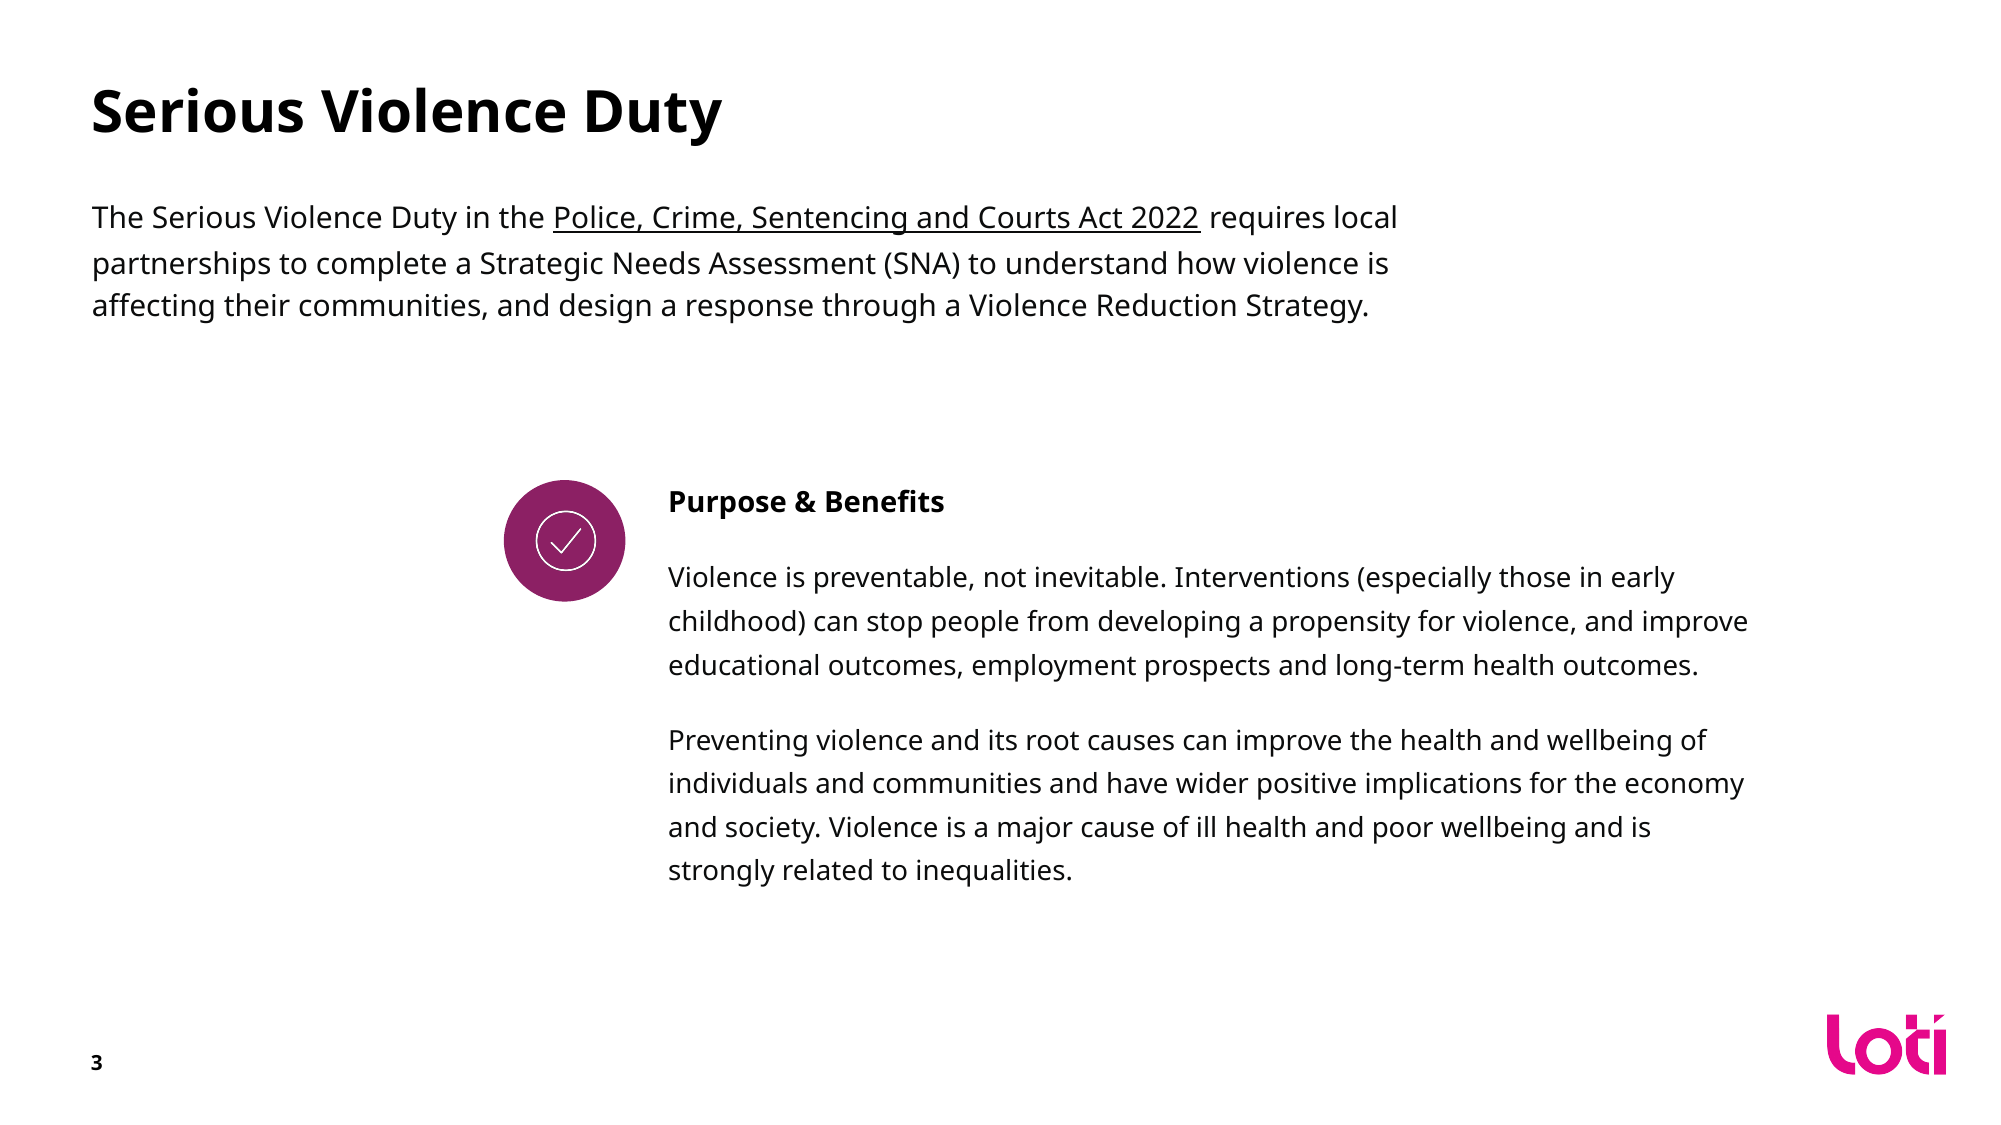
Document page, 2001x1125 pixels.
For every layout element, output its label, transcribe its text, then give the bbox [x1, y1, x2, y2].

list Purpose & Benefits Violence is preventable, not inevitable. Interventions (especially those in early childhood) can stop people from developing a propensity for violence, and improve educational outcomes, employment prospects and long-term health outcomes. Preventing violence and its root causes can improve the health and wellbeing of individuals and communities and have wider positive implications for the economy and society. Violence is a major cause of ill health and poor wellbeing and is strongly related to inequalities. [653, 470, 1775, 1011]
title Serious Violence Duty [76, 66, 843, 139]
text_box ‹#› [79, 1041, 417, 1087]
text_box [503, 479, 626, 602]
picture [1818, 1010, 1956, 1080]
list The Serious Violence Duty in the Police, Crime, Sentencing and Courts Act 2022 requires local partnerships to complete a Strategic Needs Assessment (SNA) to understand how violence is affecting their communities, and design a response through a Violence Reduction Strategy. [76, 184, 1463, 434]
